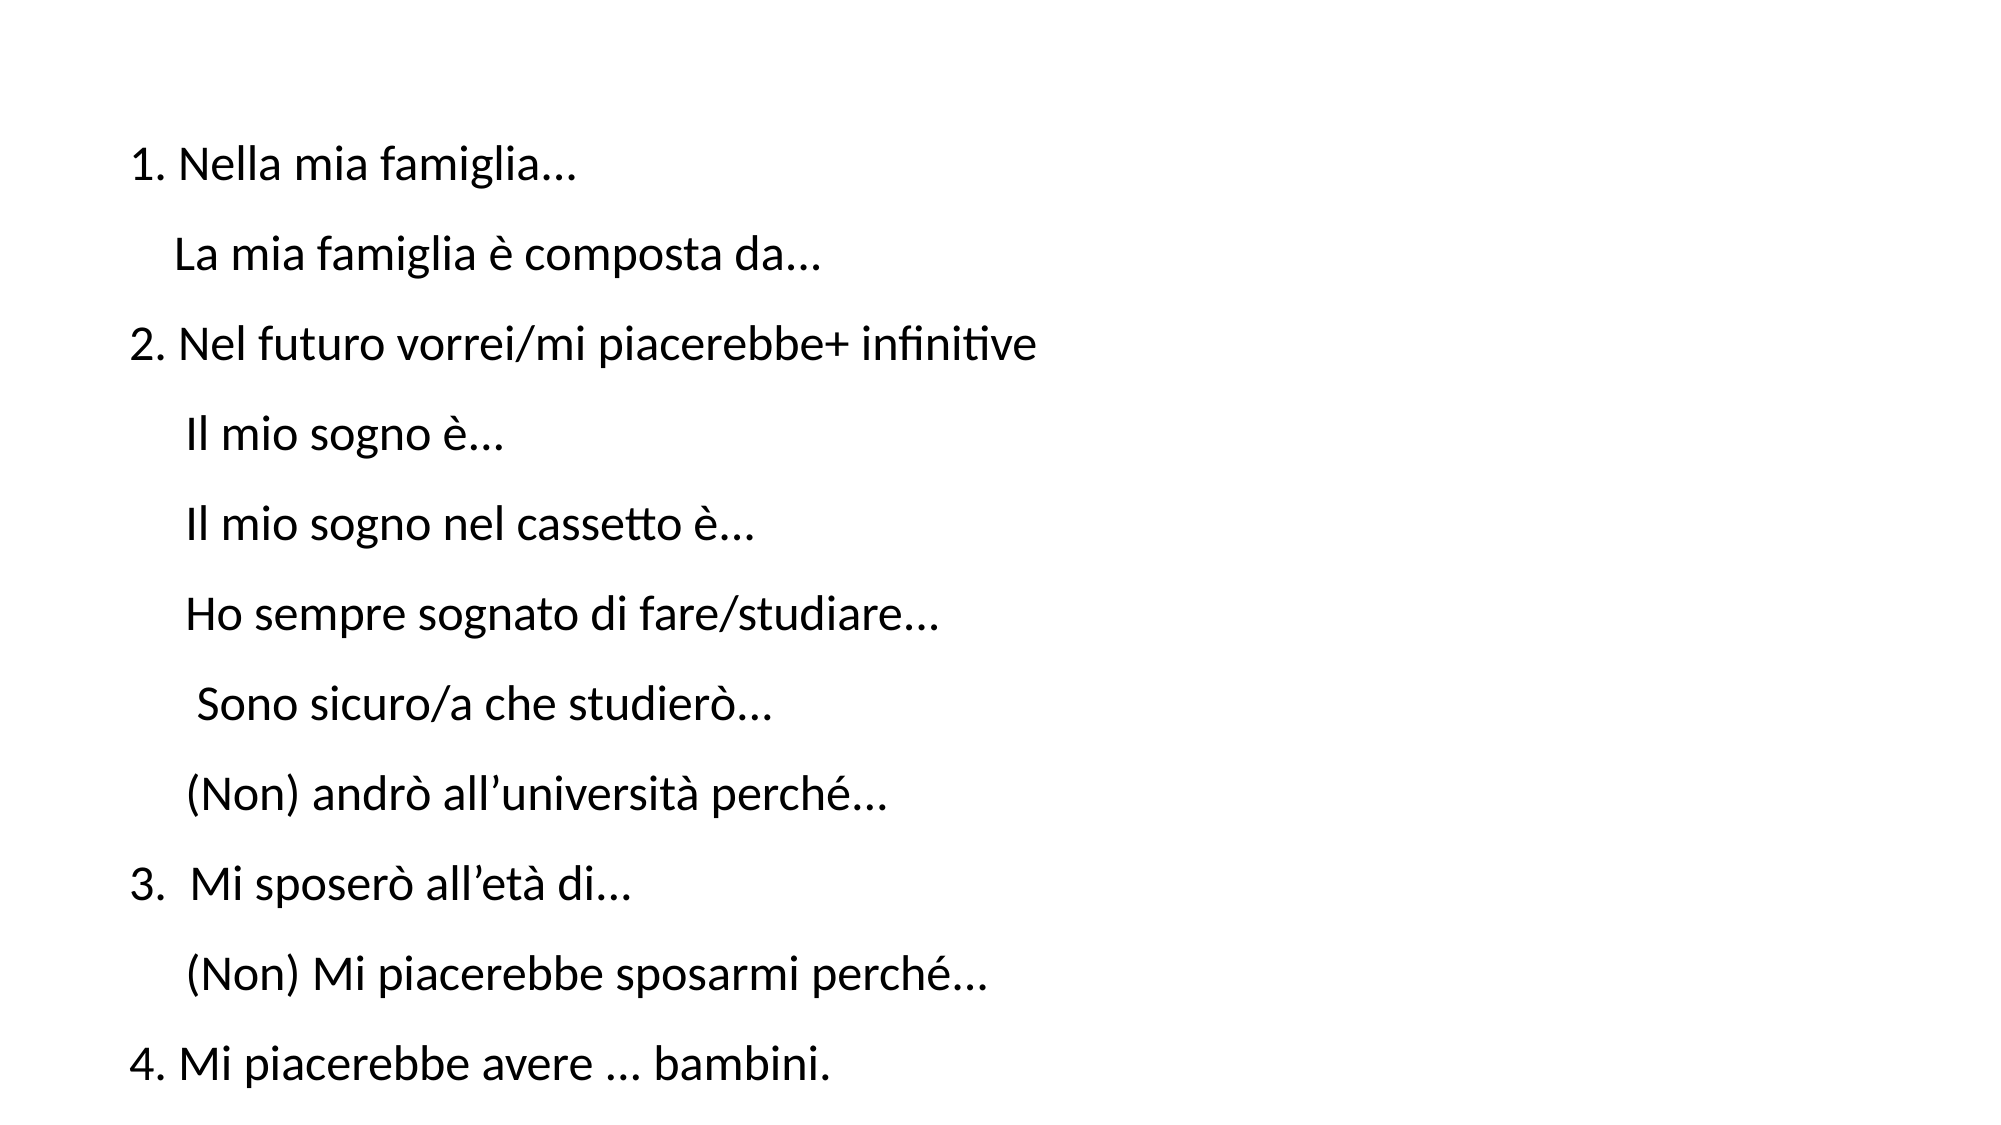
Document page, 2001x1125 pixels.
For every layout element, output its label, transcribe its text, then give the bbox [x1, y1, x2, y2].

list 1. Nella mia famiglia... La mia famiglia è composta da... 2. Nel futuro vorrei/mi piacerebbe+ infinitive Il mio sogno è... Il mio sogno nel cassetto è... Ho sempre sognato di fare/studiare... Sono sicuro/a che studierò... (Non) andrò all’università perché... 3. Mi sposerò all’età di... (Non) Mi piacerebbe sposarmi perché... 4. Mi piacerebbe avere ... bambini. [114, 92, 1863, 1099]
